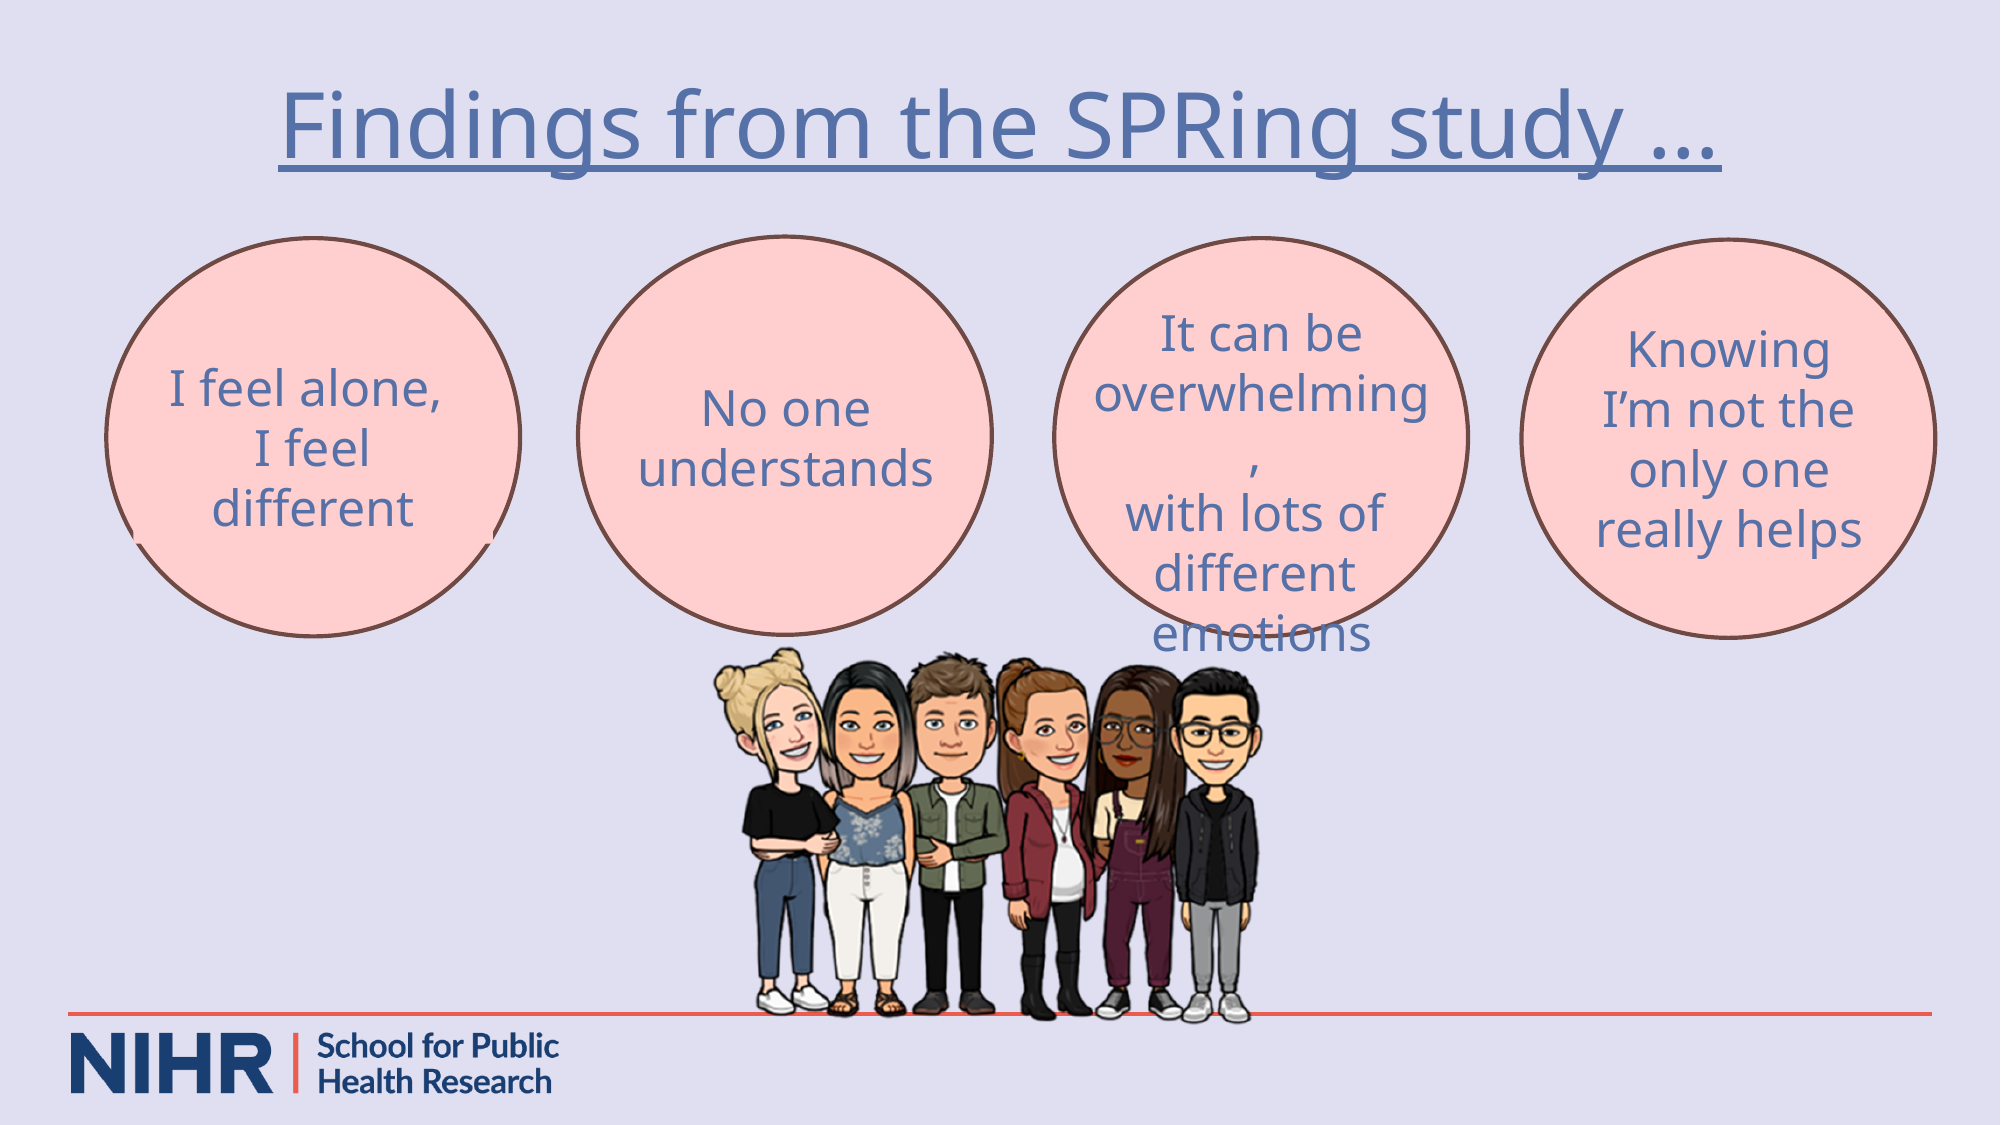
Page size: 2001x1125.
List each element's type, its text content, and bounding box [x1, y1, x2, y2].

text_box [136, 544, 491, 639]
text_box [1519, 237, 1938, 640]
text_box I feel alone, I feel different [133, 348, 493, 544]
title Findings from the SPRing study … [157, 114, 1843, 240]
picture [31, 595, 1428, 1125]
text_box It can be overwhelming, with lots of different emotions [1073, 294, 1451, 670]
text_box No one understands [594, 369, 978, 505]
text_box [1052, 349, 1073, 525]
text_box Knowing I’m not the only one really helps [1574, 309, 1885, 565]
text_box [1114, 236, 1408, 294]
text_box [104, 236, 523, 540]
text_box [575, 234, 994, 593]
text_box [1451, 353, 1471, 522]
